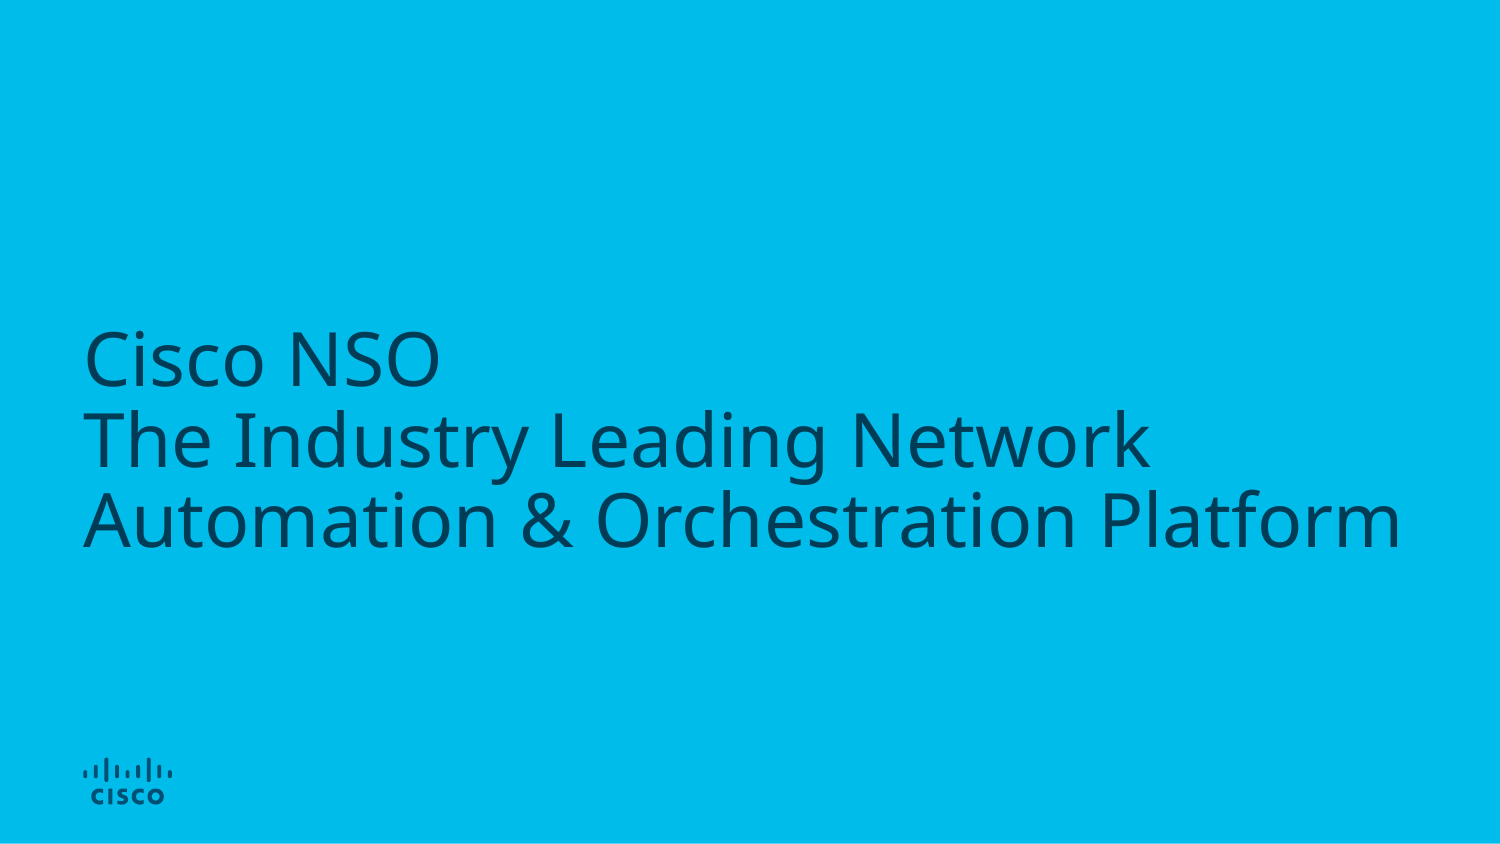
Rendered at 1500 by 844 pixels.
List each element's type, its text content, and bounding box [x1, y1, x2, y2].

text_box [131, 788, 144, 805]
title Cisco NSO The Industry Leading Network Automation & Orchestration Platform [68, 150, 1444, 572]
text_box [117, 788, 129, 805]
text_box [125, 770, 130, 779]
text_box [83, 770, 88, 779]
text_box [146, 757, 151, 783]
text_box [147, 788, 164, 805]
text_box [167, 770, 172, 779]
text_box [104, 757, 109, 783]
text_box [136, 764, 141, 779]
text_box [157, 764, 162, 779]
text_box [93, 764, 98, 779]
text_box [91, 788, 104, 805]
text_box [115, 764, 119, 779]
text_box [108, 788, 113, 805]
